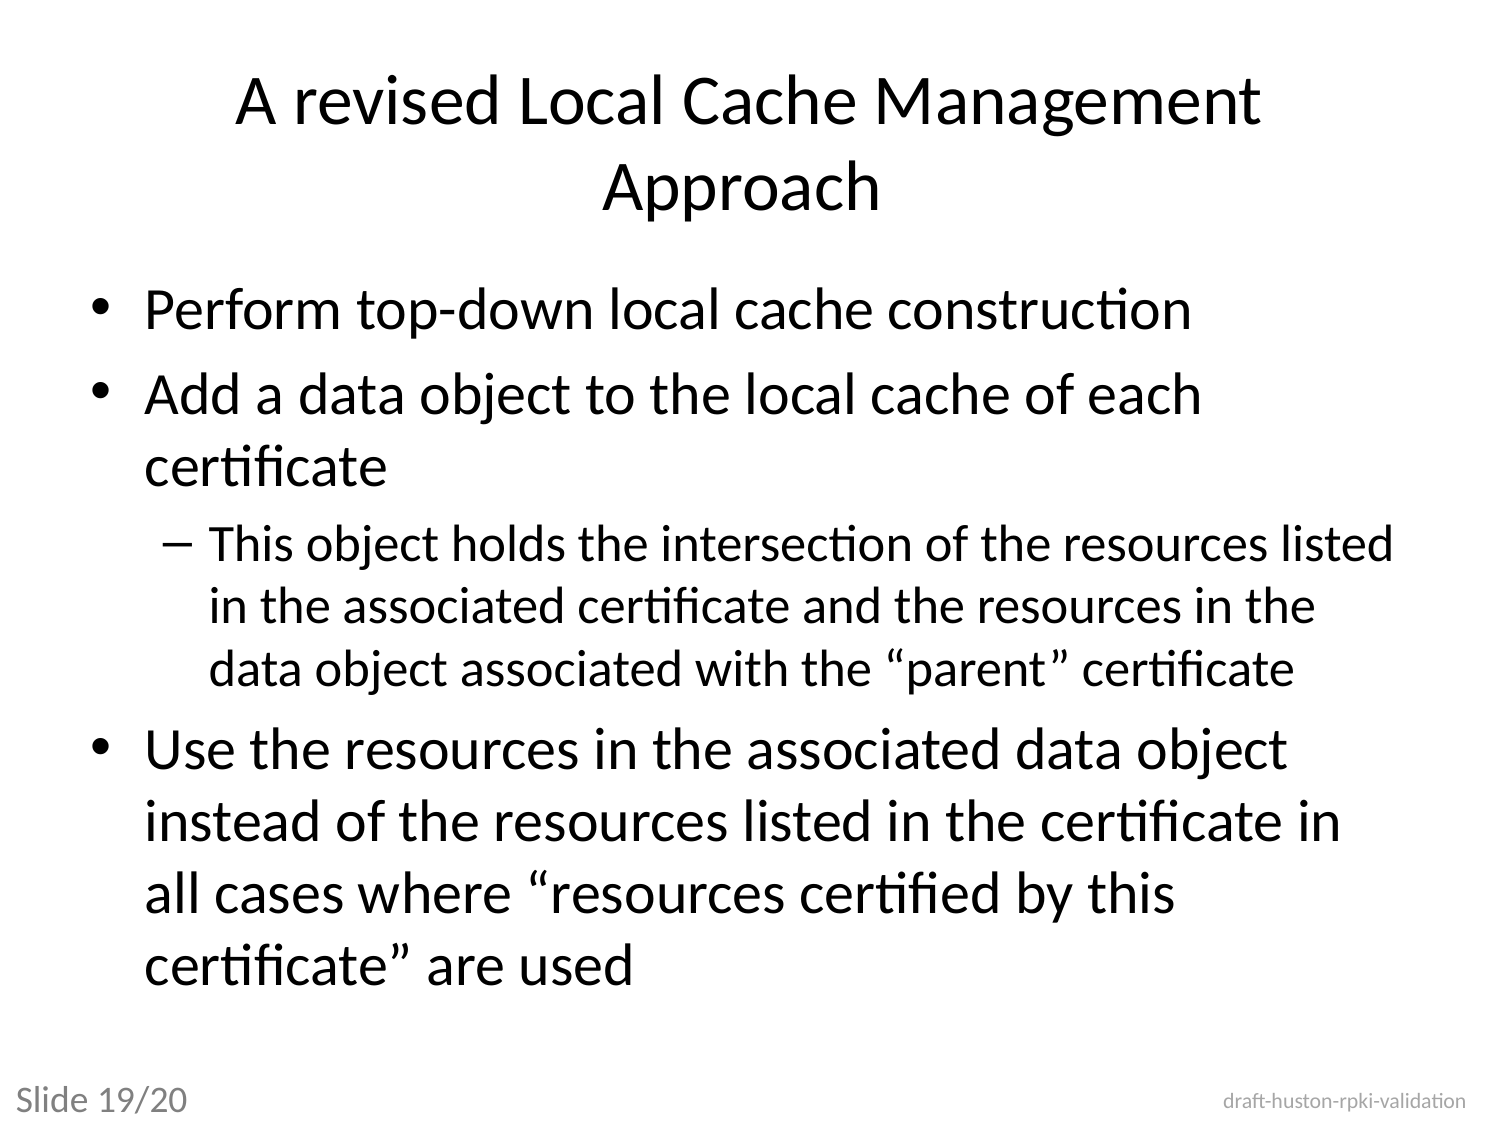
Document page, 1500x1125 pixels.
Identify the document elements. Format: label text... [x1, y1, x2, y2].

title A revised Local Cache Management Approach [75, 45, 1425, 233]
text_box Slide 19/20 [1, 1067, 203, 1125]
text_box draft-huston-rpki-validation [1208, 1079, 1482, 1121]
list Perform top-down local cache construction Add a data object to the local cache of each certificate This object holds the intersection of the resources listed in the associated certificate and the resources in the data object associated with the “parent” certificate Use the resources in the associated data object instead of the resources listed in the certificate in all cases where “resources certified by this certificate” are used [75, 262, 1425, 1005]
